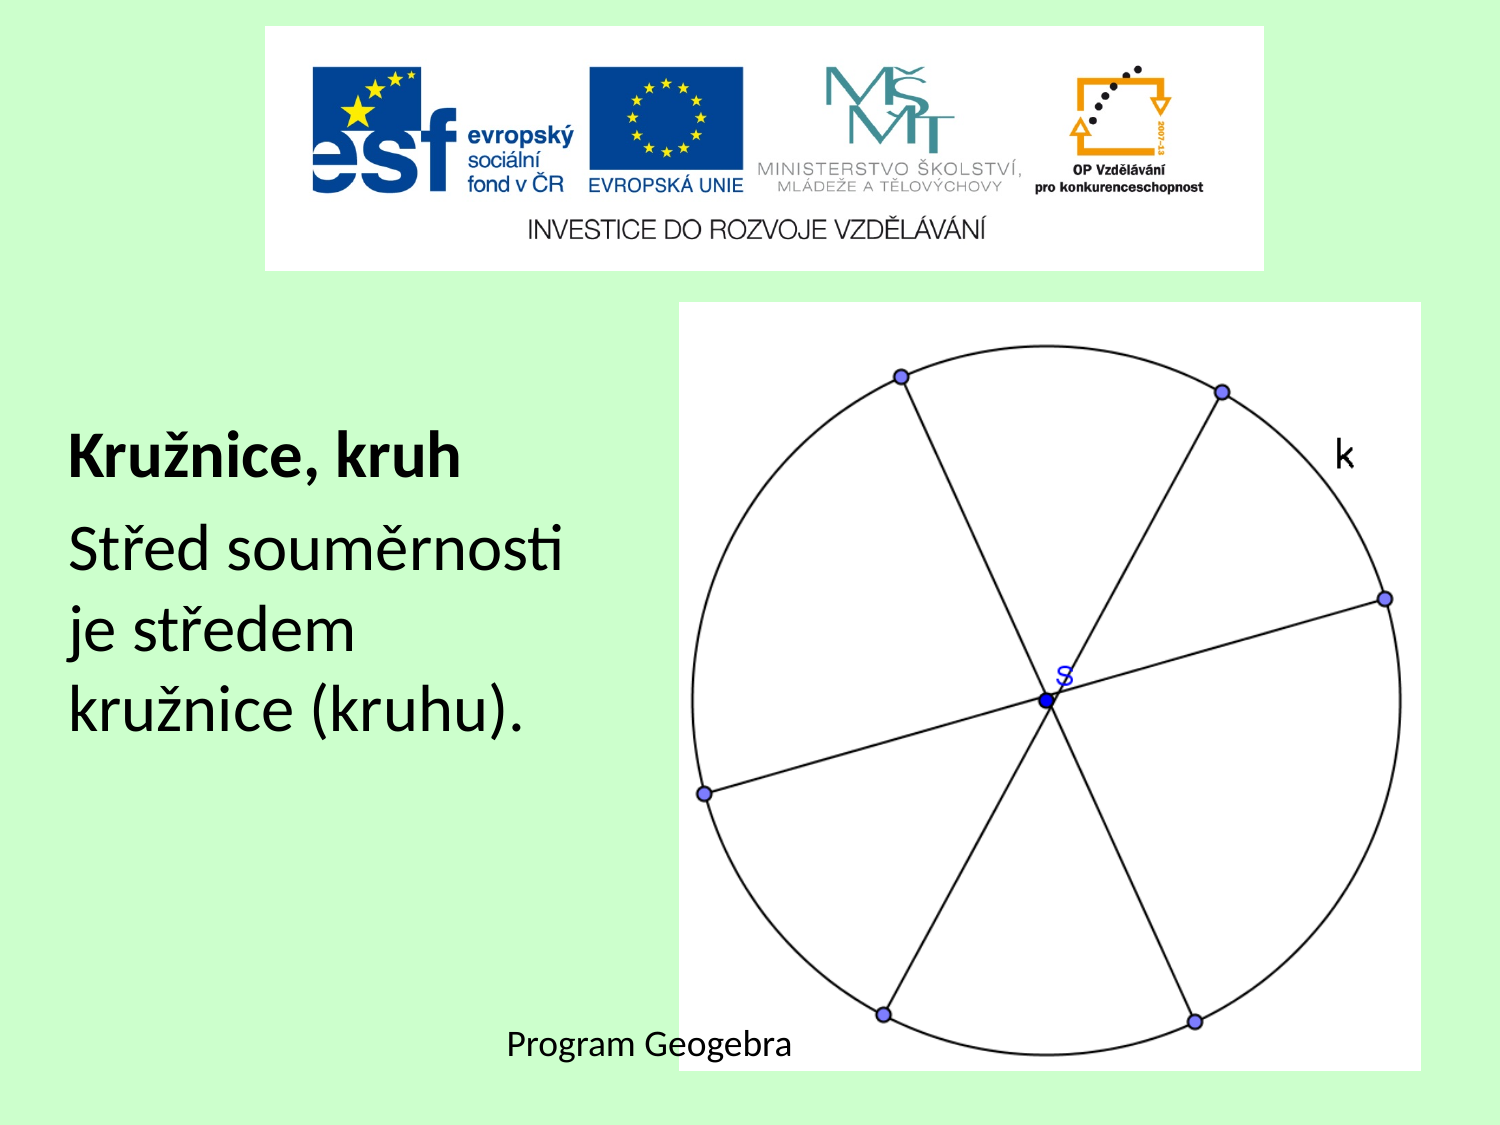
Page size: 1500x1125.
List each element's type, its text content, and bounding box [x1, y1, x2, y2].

picture [265, 26, 1264, 271]
list Kružnice, kruh Střed souměrnosti je středem kružnice (kruhu). [53, 309, 585, 1018]
text_box Program Geogebra [491, 1011, 673, 1072]
picture [678, 302, 1422, 1071]
